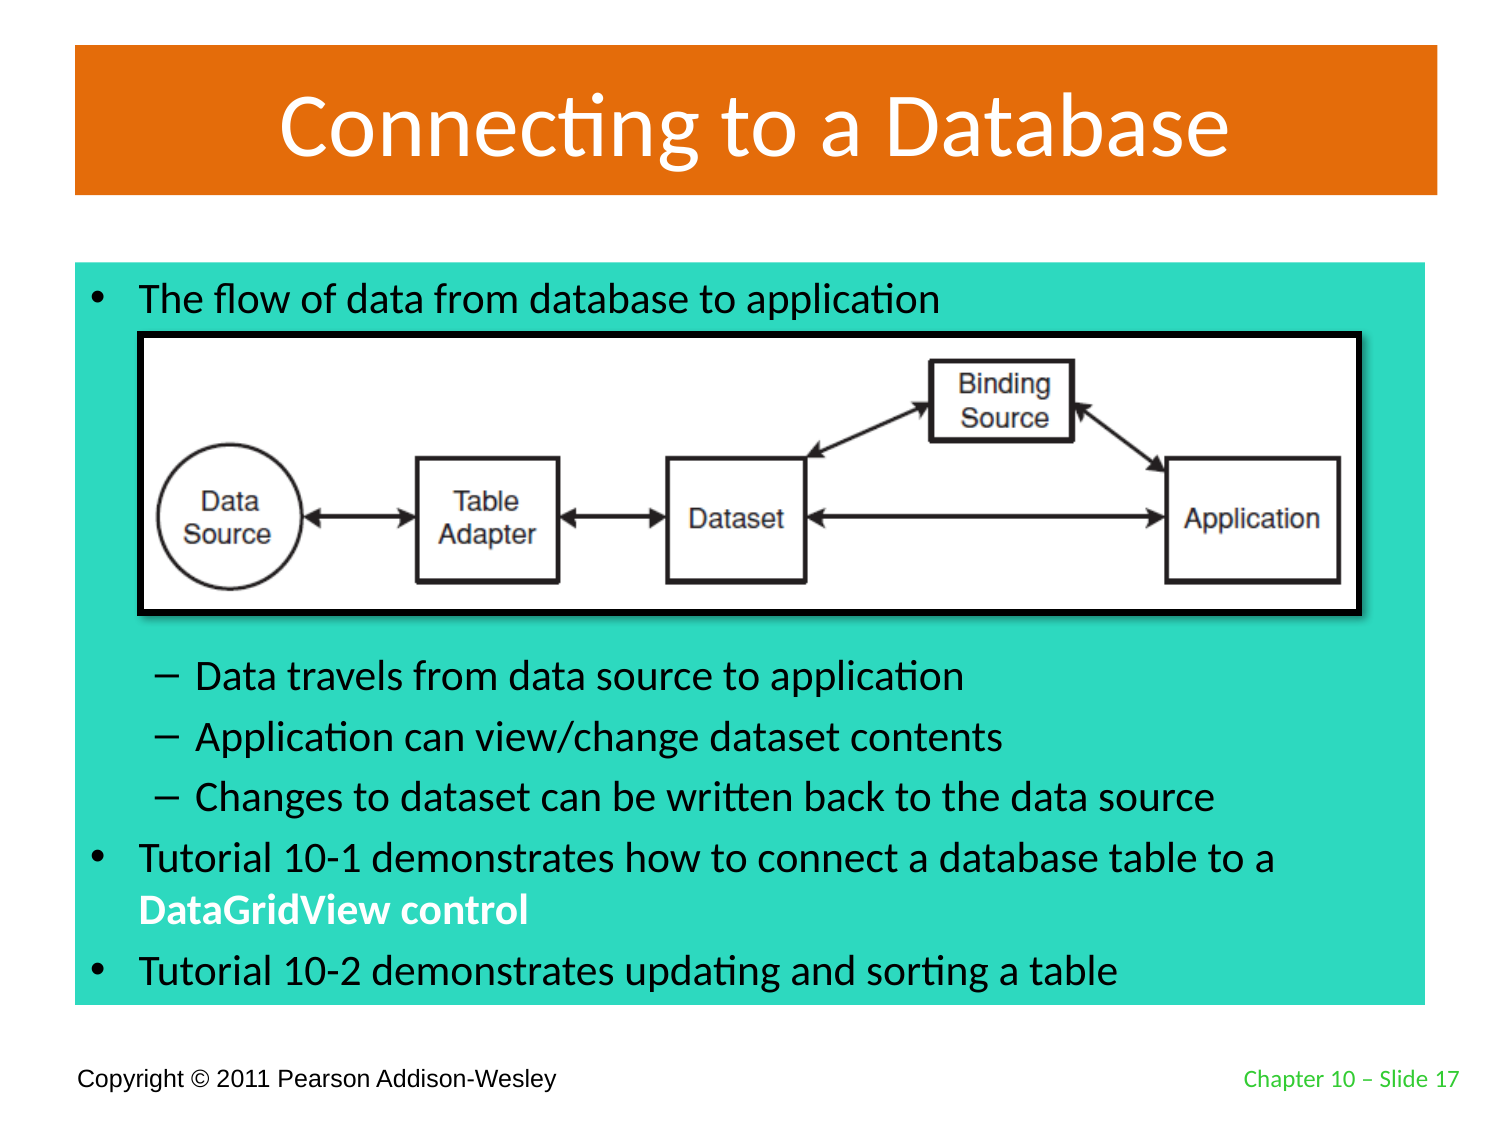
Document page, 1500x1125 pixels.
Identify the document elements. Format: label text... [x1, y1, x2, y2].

list The flow of data from database to application Data travels from data source to application Application can view/change dataset contents Changes to dataset can be written back to the data source Tutorial 10-1 demonstrates how to connect a database table to a DataGridView control Tutorial 10-2 demonstrates updating and sorting a table [75, 262, 1425, 1005]
slide_number Chapter 10 – Slide 17 [1162, 1024, 1476, 1101]
title Connecting to a Database [75, 45, 1438, 196]
picture [143, 337, 1357, 610]
